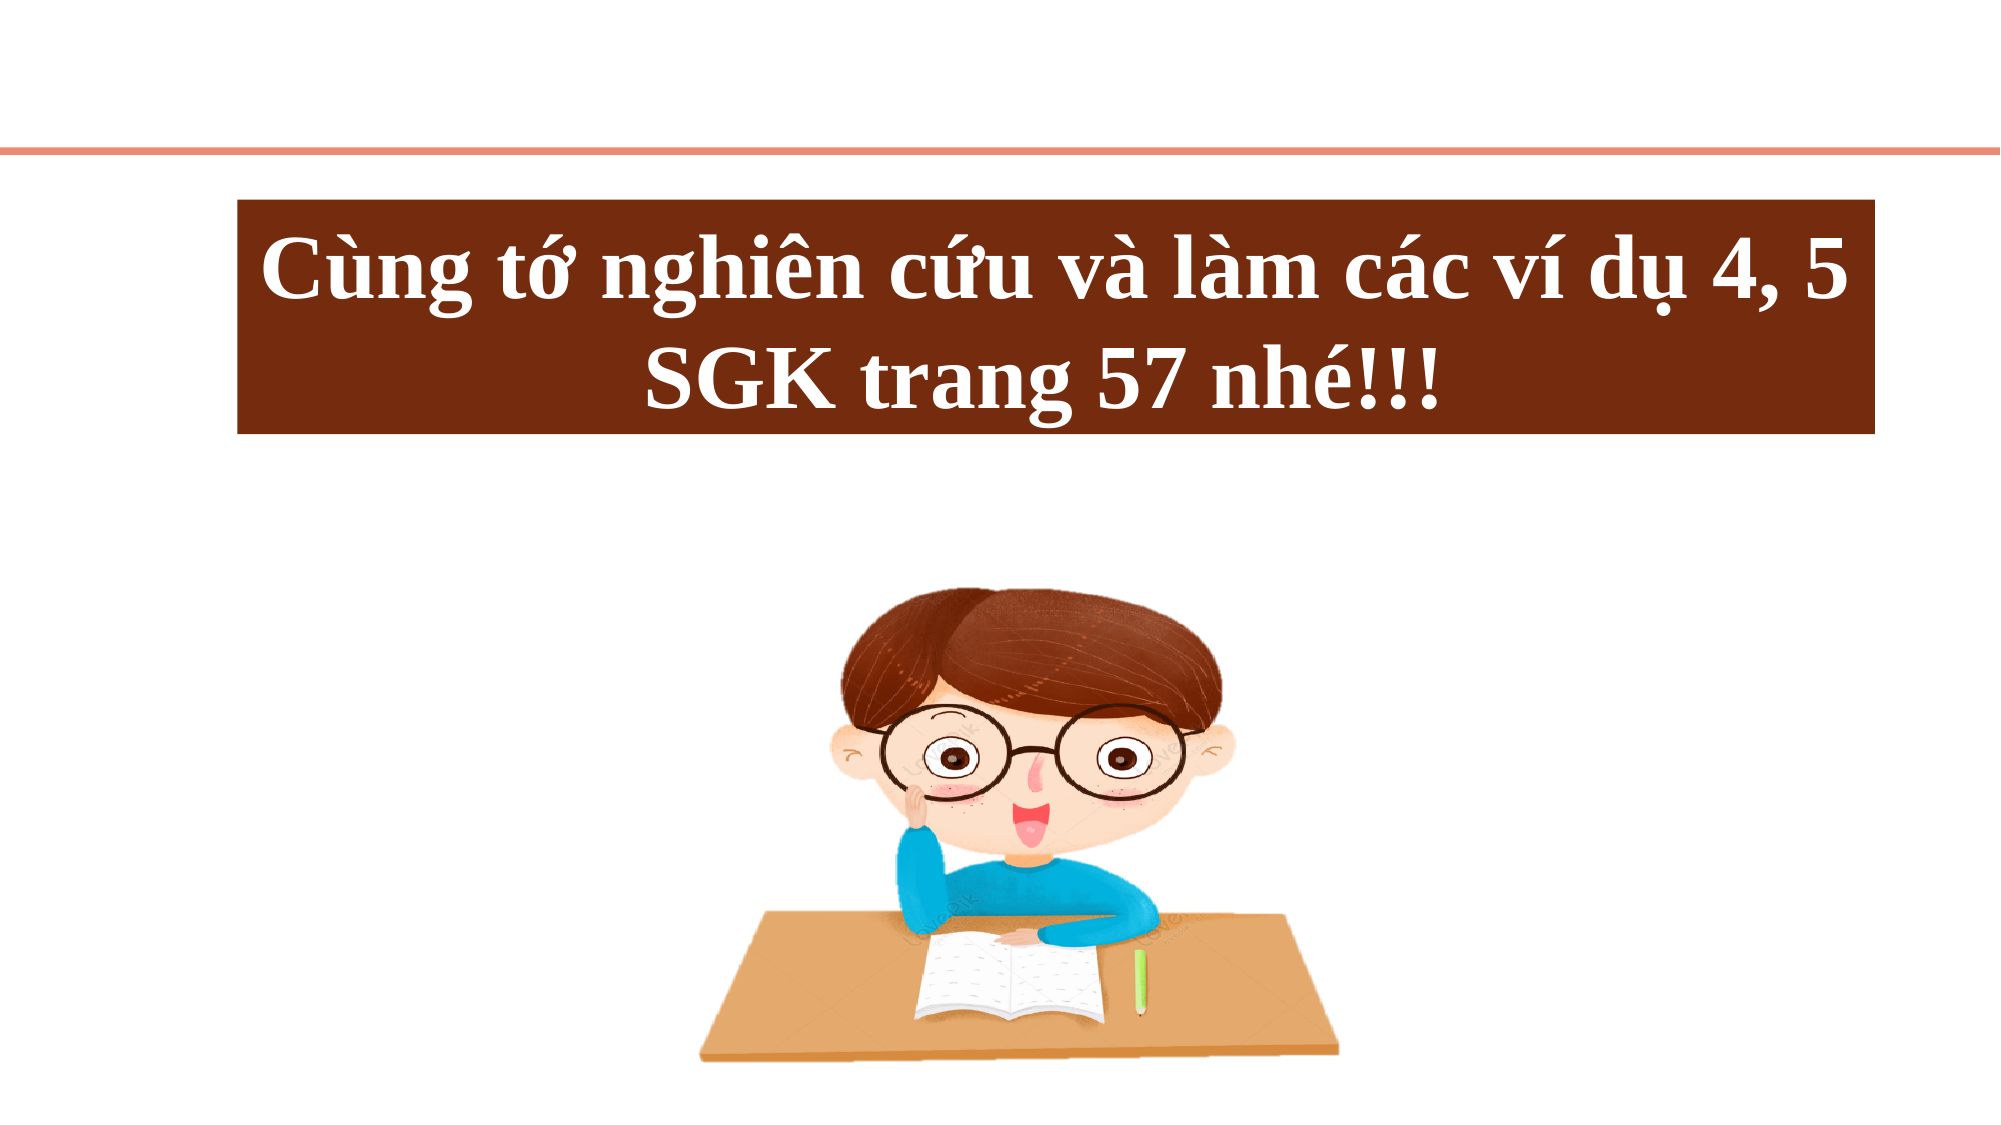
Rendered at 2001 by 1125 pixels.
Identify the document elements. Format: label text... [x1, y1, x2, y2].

text_box Cùng tớ nghiên cứu và làm các ví dụ 4, 5 SGK trang 57 nhé!!! [237, 199, 1875, 435]
text_box [0, 146, 2000, 156]
picture [649, 581, 1350, 1125]
